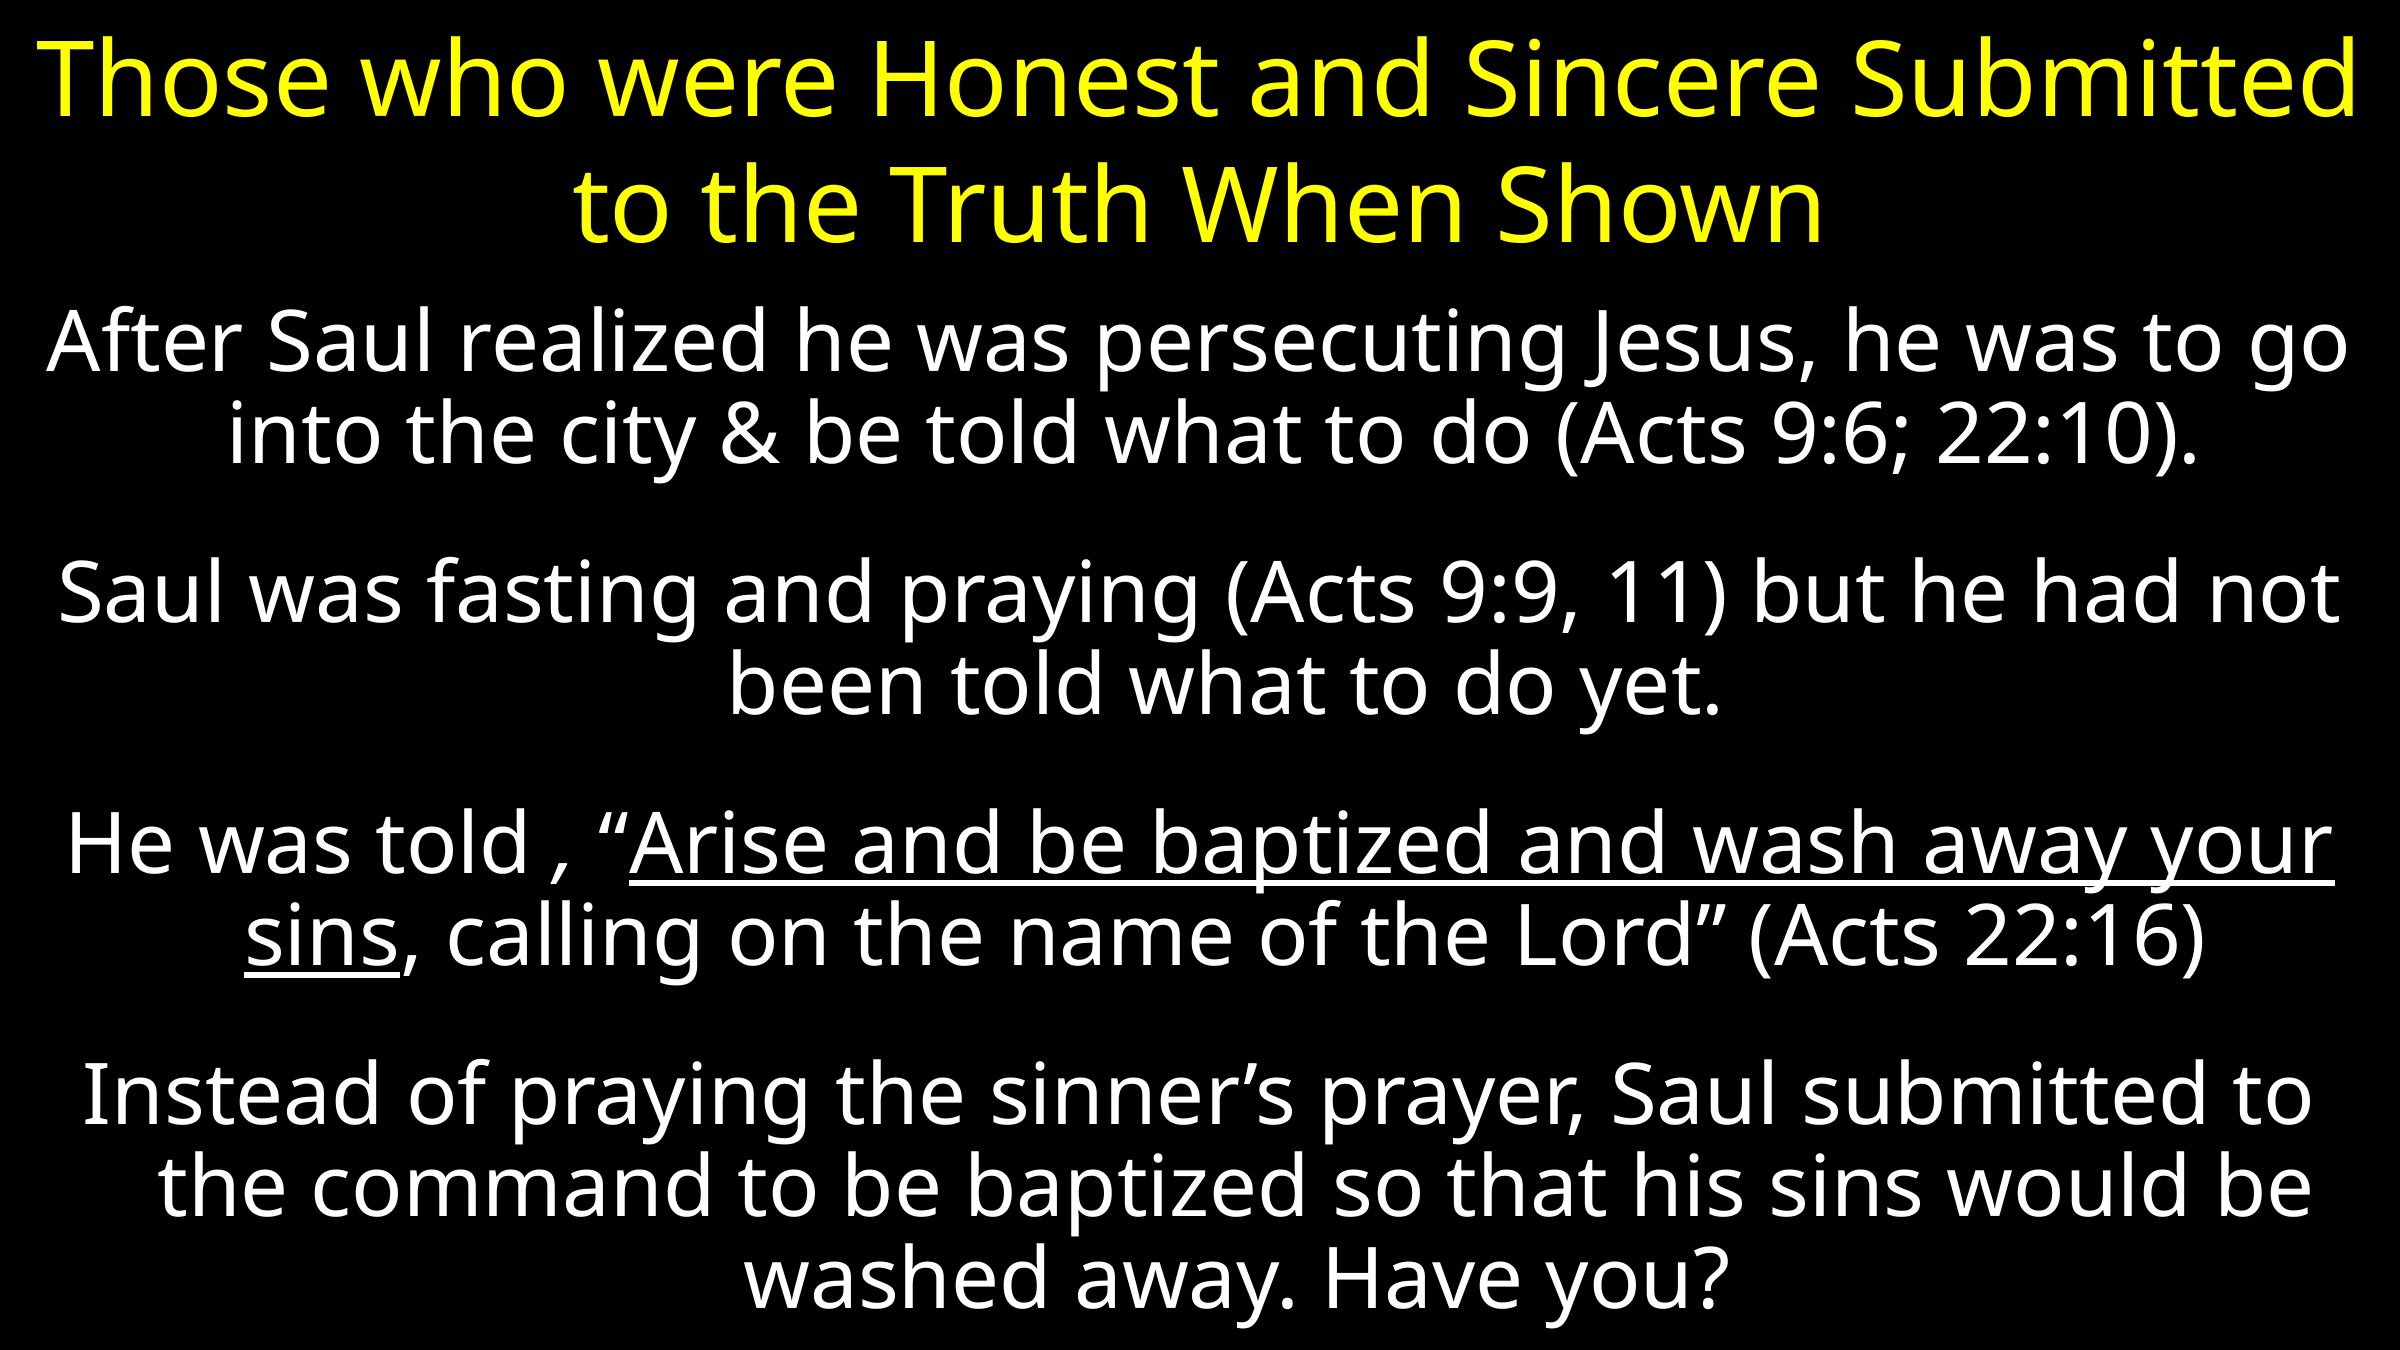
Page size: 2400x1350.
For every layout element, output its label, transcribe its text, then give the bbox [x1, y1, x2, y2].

title Those who were Honest and Sincere Submitted to the Truth When Shown [0, 0, 2400, 275]
list After Saul realized he was persecuting Jesus, he was to go into the city & be told what to do (Acts 9:6; 22:10). Saul was fasting and praying (Acts 9:9, 11) but he had not been told what to do yet. He was told , “Arise and be baptized and wash away your sins, calling on the name of the Lord” (Acts 22:16) Instead of praying the sinner’s prayer, Saul submitted to the command to be baptized so that his sins would be washed away. Have you? [0, 287, 2400, 1350]
